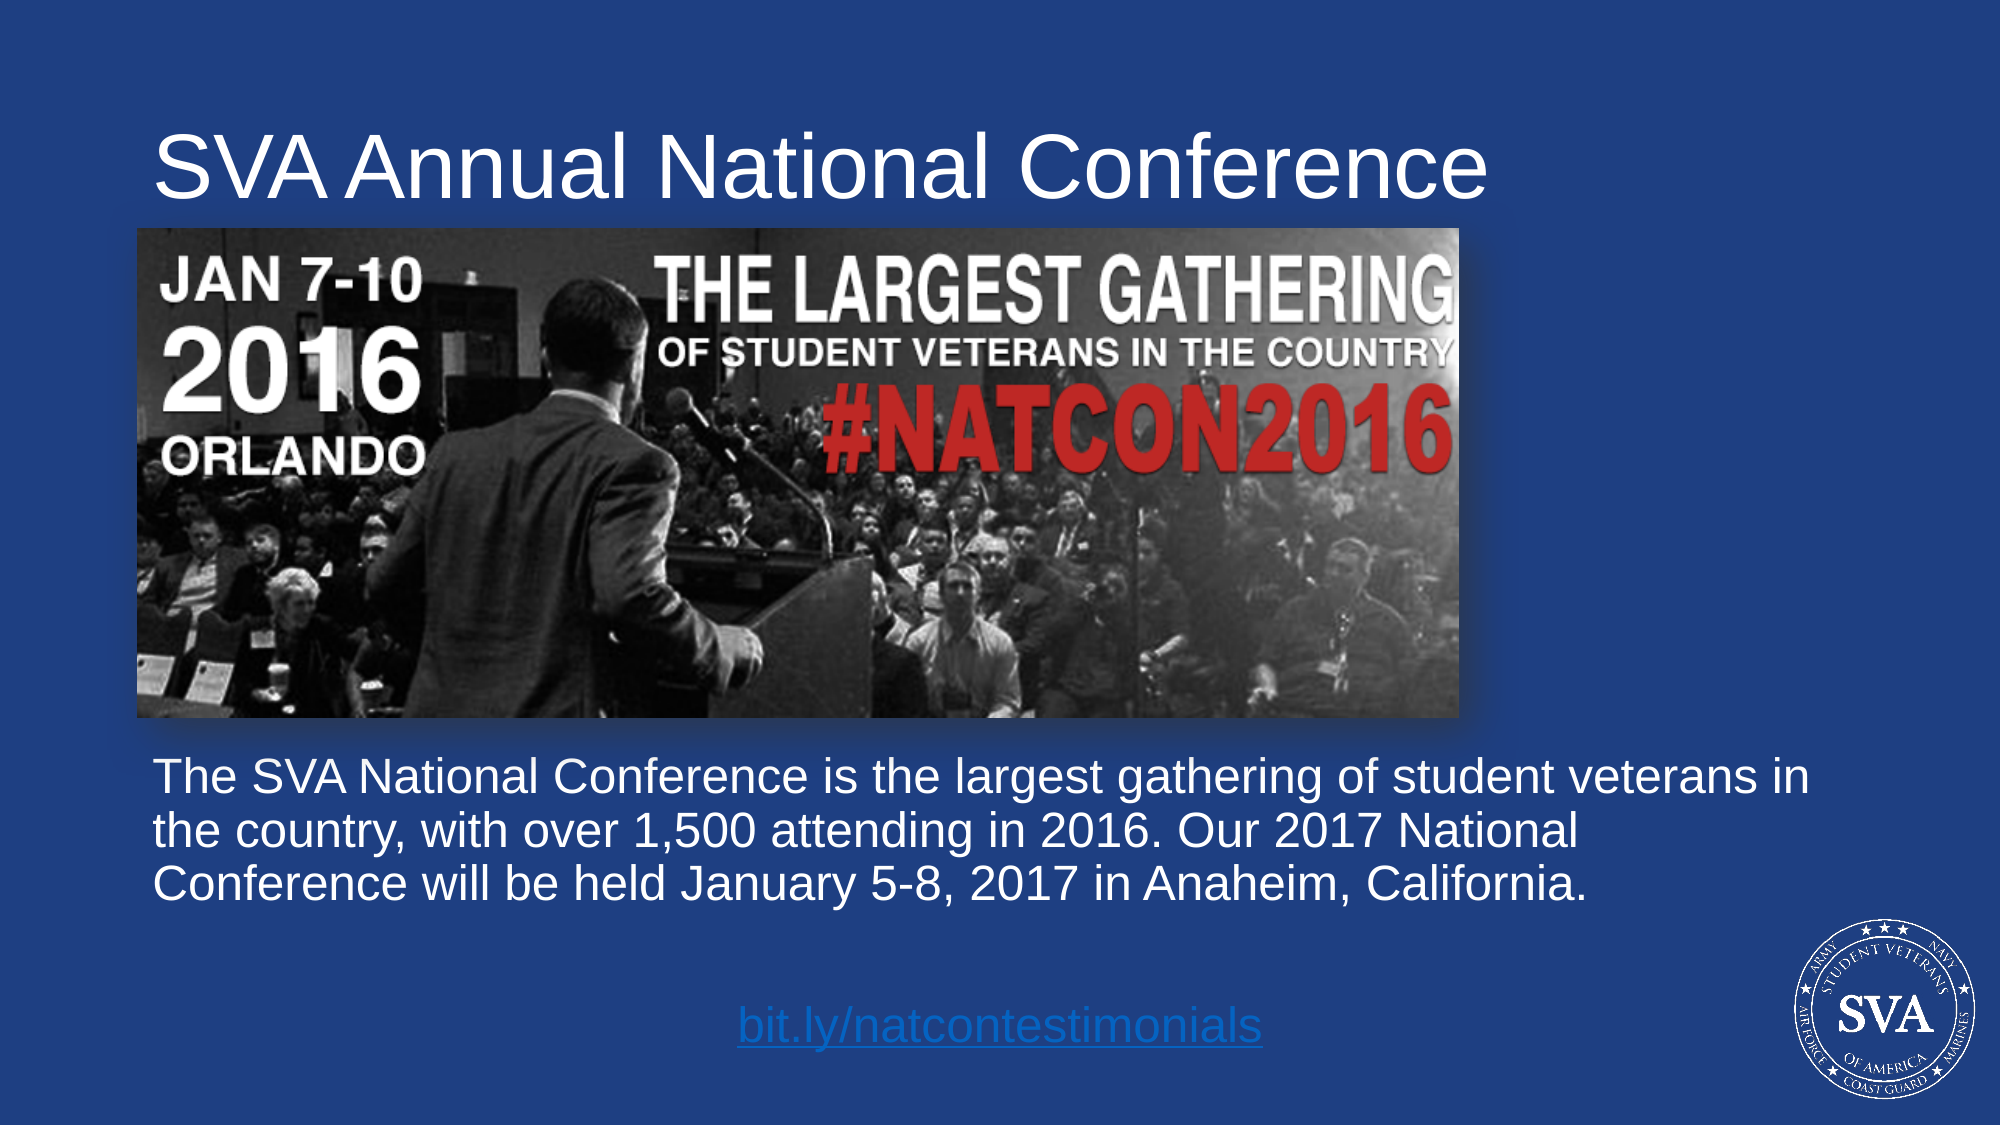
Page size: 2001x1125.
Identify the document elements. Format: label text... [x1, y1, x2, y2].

picture [137, 228, 1459, 718]
title SVA Annual National Conference [137, 59, 1863, 278]
picture [1792, 917, 1977, 1102]
list The SVA National Conference is the largest gathering of student veterans in the country, with over 1,500 attending in 2016. Our 2017 National Conference will be held January 5-8, 2017 in Anaheim, California. bit.ly/natcontestimonials [137, 743, 1863, 1064]
